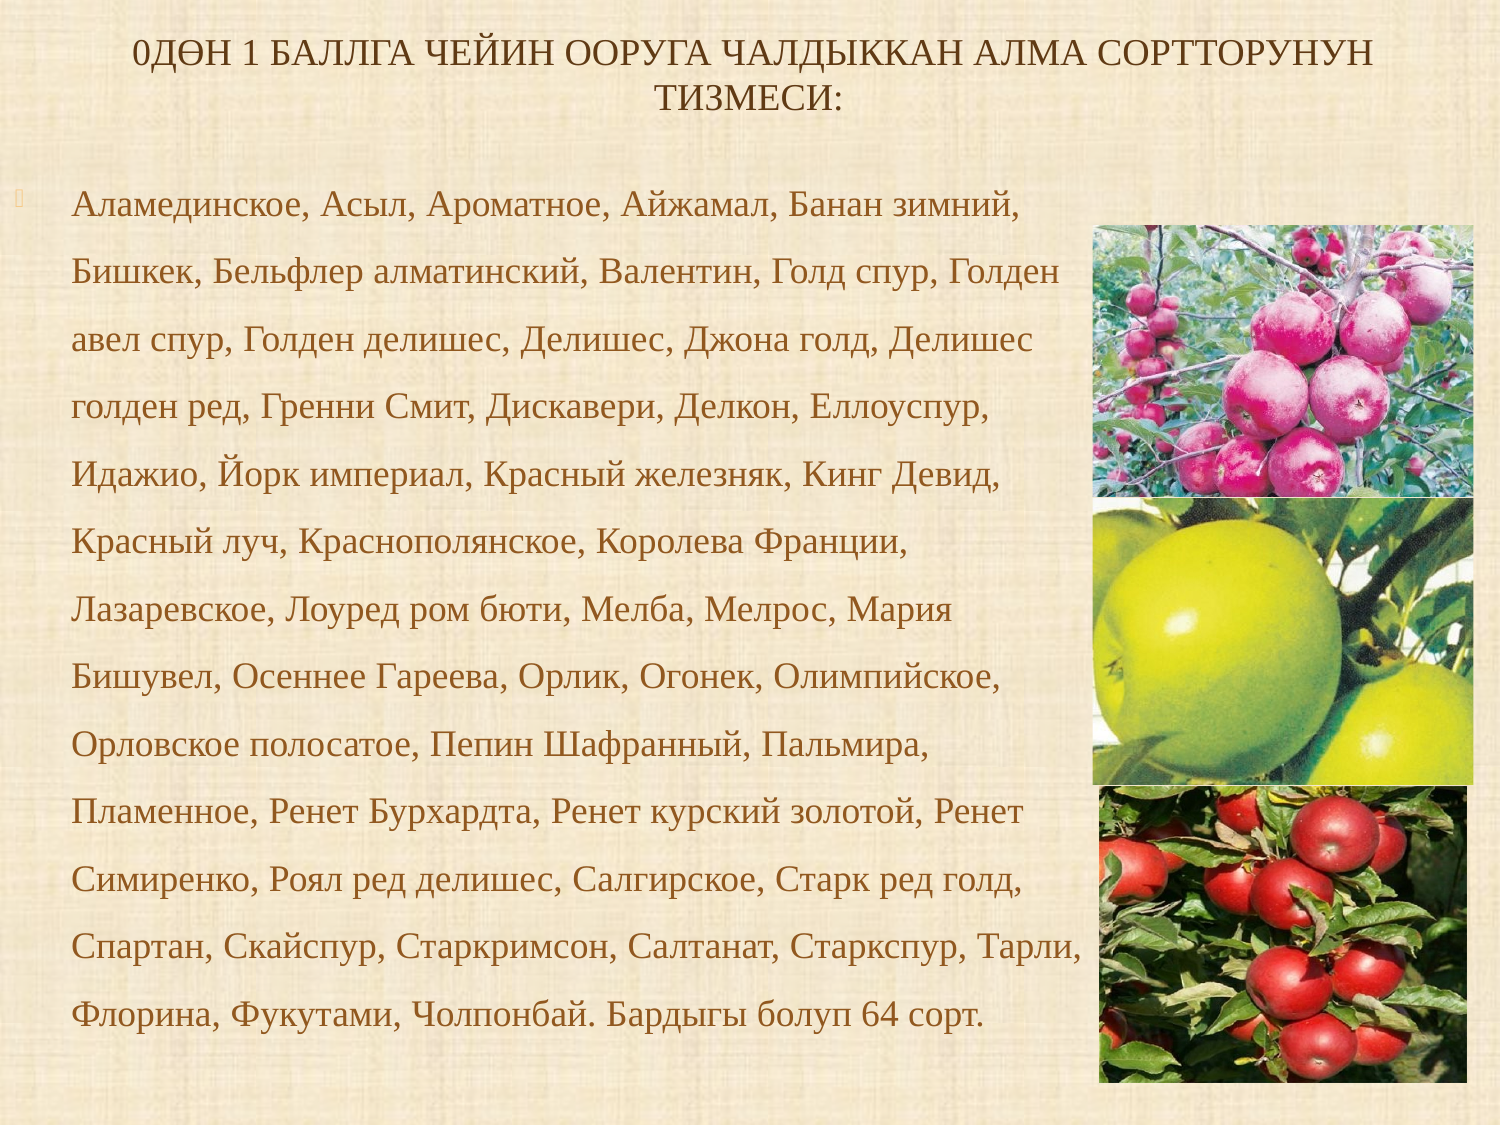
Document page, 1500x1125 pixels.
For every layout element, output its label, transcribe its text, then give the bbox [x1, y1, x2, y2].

list Аламединское, Асыл, Ароматное, Айжамал, Банан зимний, Бишкек, Бельфлер алматинский, Валентин, Голд спур, Голден авел спур, Голден делишес, Делишес, Джона голд, Делишес голден ред, Гренни Смит, Дискавери, Делкон, Еллоуспур, Идажио, Йорк империал, Красный железняк, Кинг Девид, Красный луч, Краснополянское, Королева Франции, Лазаревское, Лоуред ром бюти, Мелба, Мелрос, Мария Бишувел, Осеннее Гареева, Орлик, Огонек, Олимпийское, Орловское полосатое, Пепин Шафранный, Пальмира, Пламенное, Ренет Бурхардта, Ренет курский золотой, Ренет Симиренко, Роял ред делишес, Салгирское, Старк ред голд, Спартан, Скайспур, Старкримсон, Салтанат, Старкспур, Тарли, Флорина, Фукутами, Чолпонбай. Бардыгы болуп 64 сорт. [0, 149, 1105, 1125]
picture [1092, 224, 1474, 785]
title 0дөн 1 баллга чейин ооруга чалдыккан алма сортторунун тизмеси: [41, 19, 1467, 209]
picture [1099, 786, 1467, 1083]
